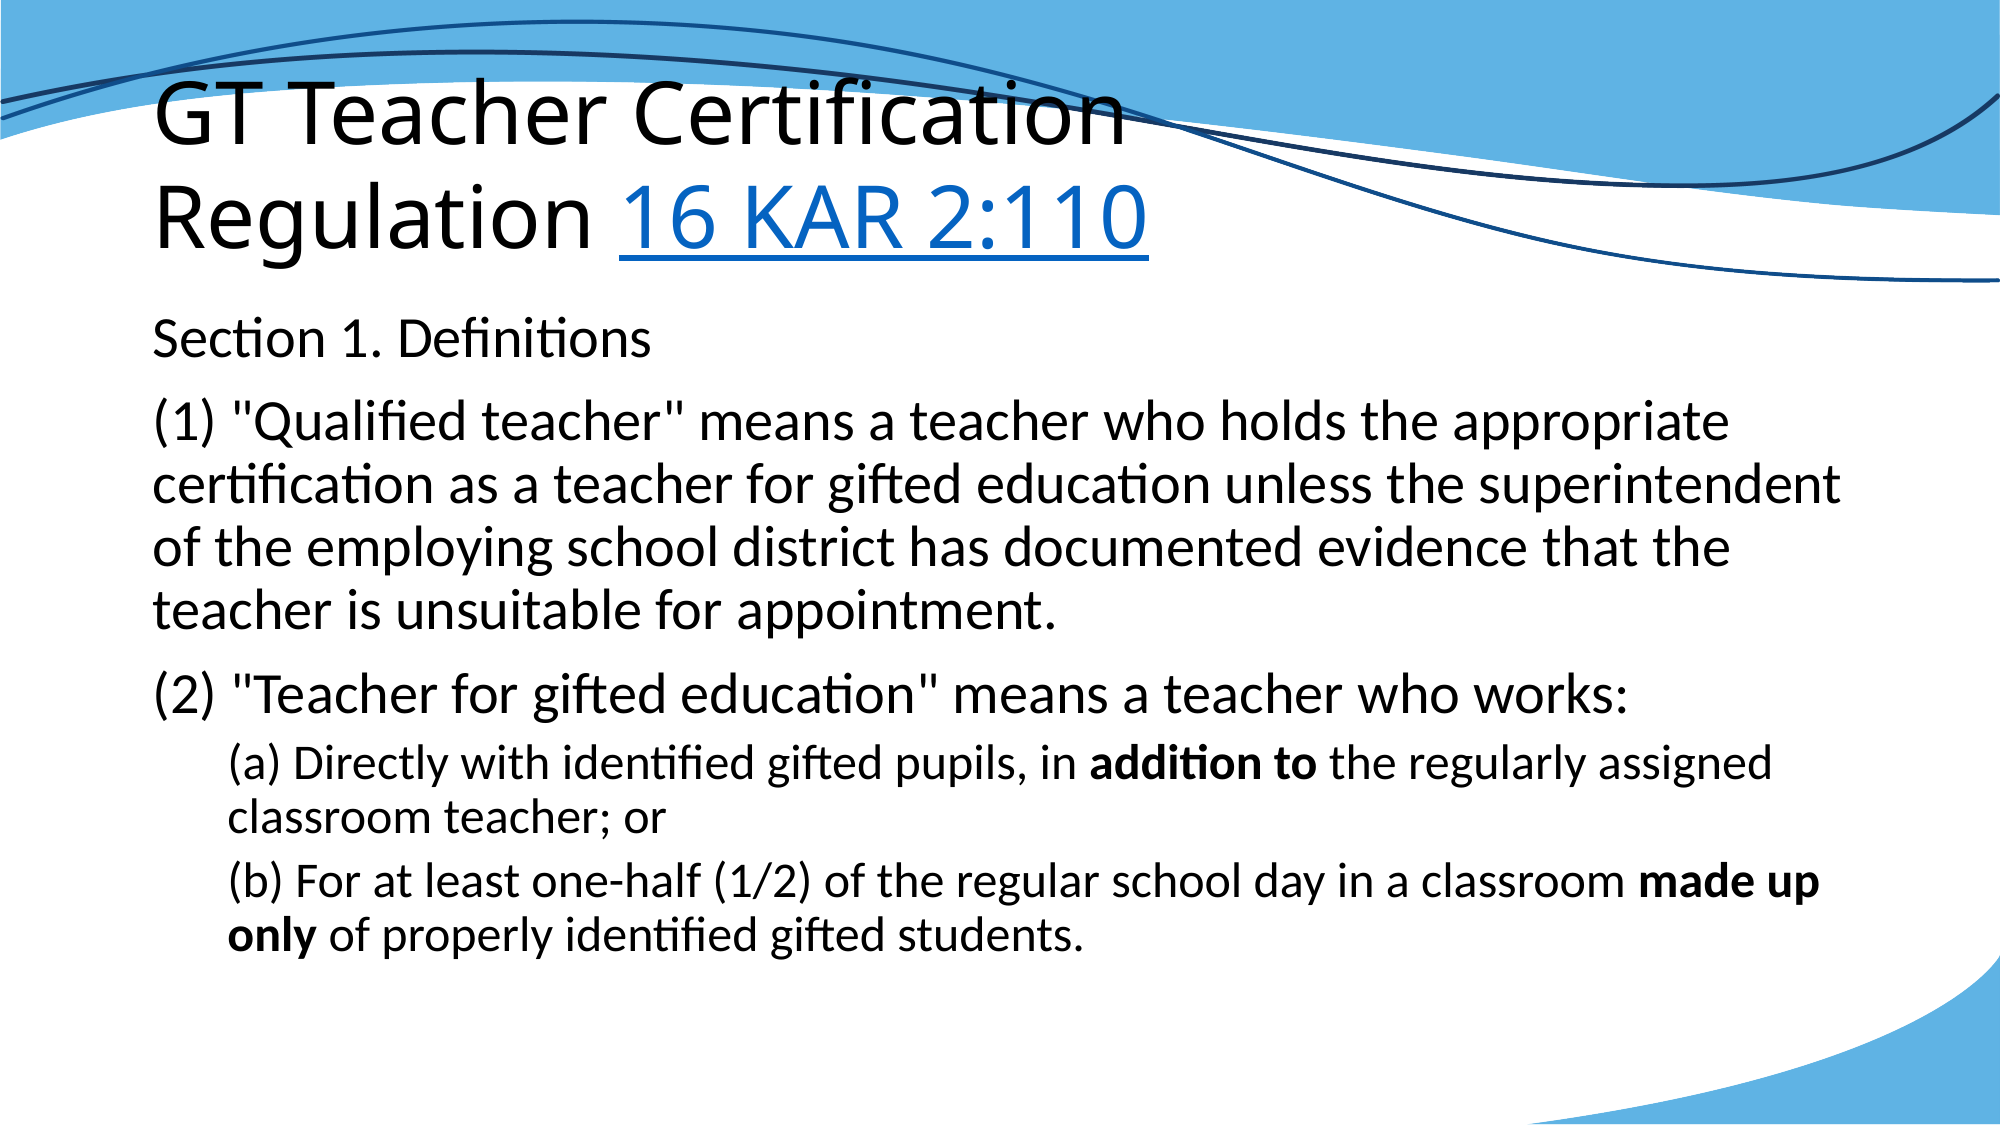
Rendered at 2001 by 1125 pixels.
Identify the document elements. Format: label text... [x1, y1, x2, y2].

title GT Teacher Certification Regulation 16 KAR 2:110 [137, 59, 1863, 278]
picture [0, 0, 2000, 1125]
list Section 1. Definitions (1) "Qualified teacher" means a teacher who holds the appropriate certification as a teacher for gifted education unless the superintendent of the employing school district has documented evidence that the teacher is unsuitable for appointment. (2) "Teacher for gifted education" means a teacher who works: (a) Directly with identified gifted pupils, in addition to the regularly assigned classroom teacher; or (b) For at least one-half (1/2) of the regular school day in a classroom made up only of properly identified gifted students. [137, 299, 1904, 1103]
slide_number 9 [1412, 1042, 1863, 1103]
